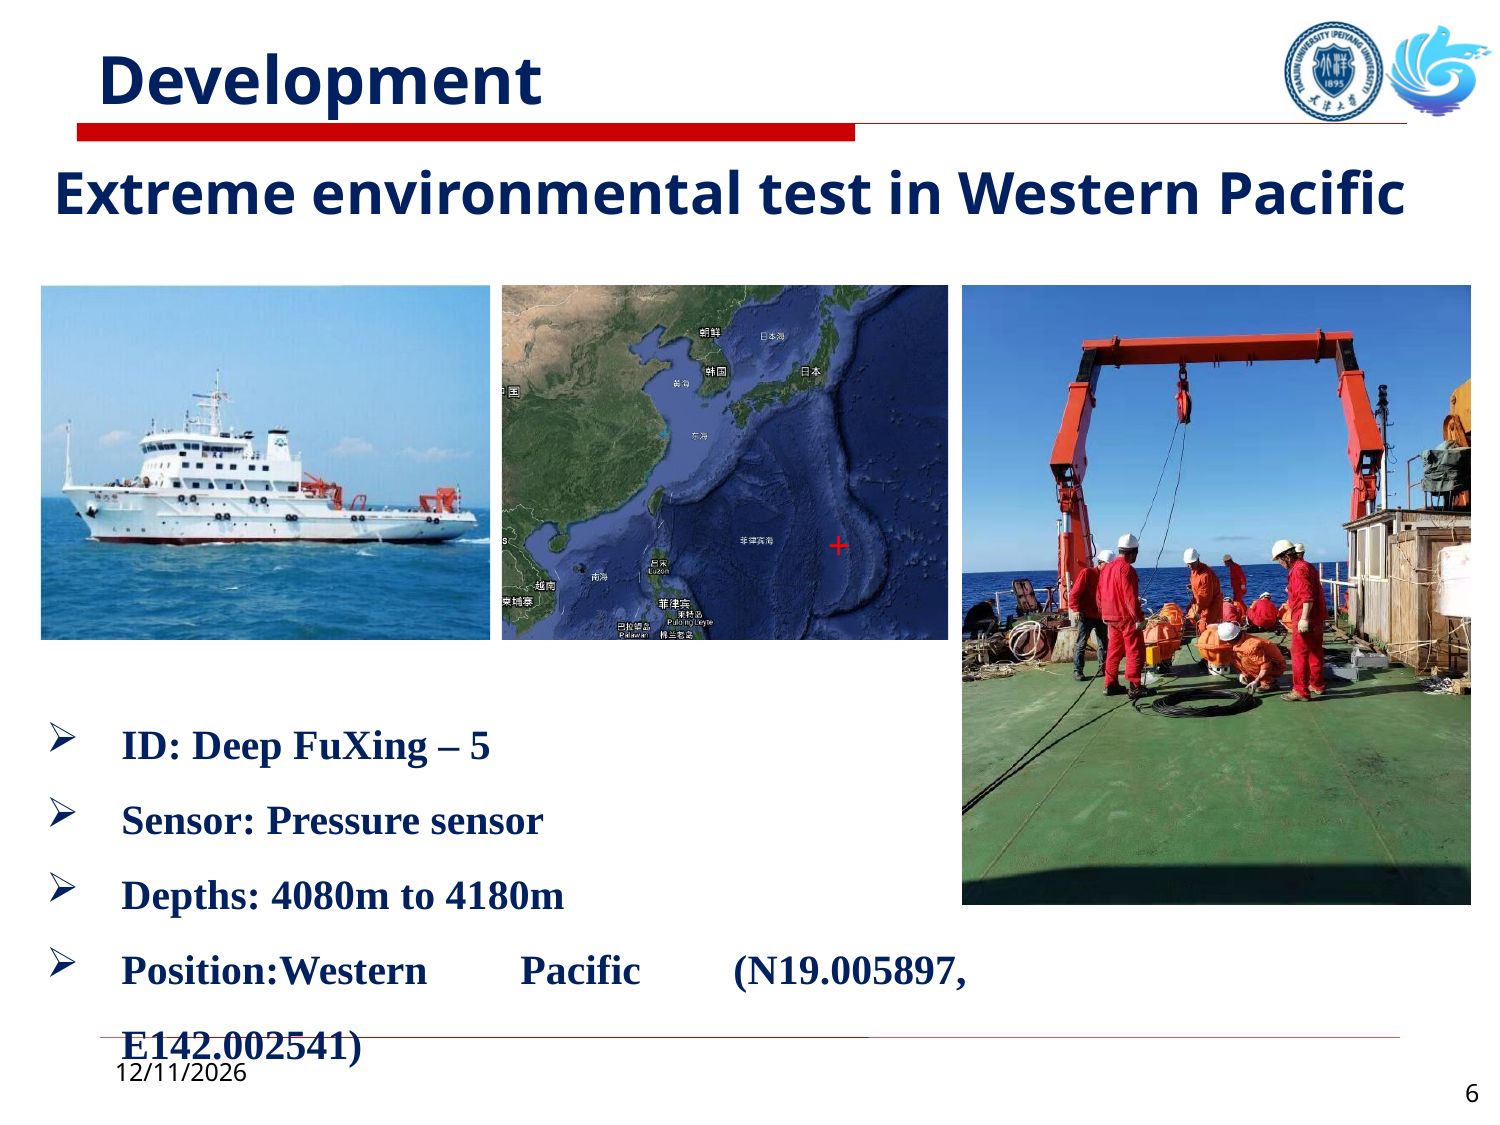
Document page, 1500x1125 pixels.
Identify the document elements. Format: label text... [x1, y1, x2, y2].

picture [501, 284, 949, 640]
picture [1284, 20, 1495, 122]
text_box Extreme environmental test in Western Pacific [38, 149, 1423, 234]
text_box Development [82, 30, 1034, 126]
slide_number 6 [1423, 1070, 1495, 1125]
picture [40, 284, 491, 640]
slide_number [99, 1076, 425, 1125]
text_box ID: Deep FuXing – 5 Sensor: Pressure sensor Depths: 4080m to 4180m Position:Western Pacific (N19.005897, E142.002541) [31, 685, 1075, 1076]
picture [962, 284, 1471, 906]
